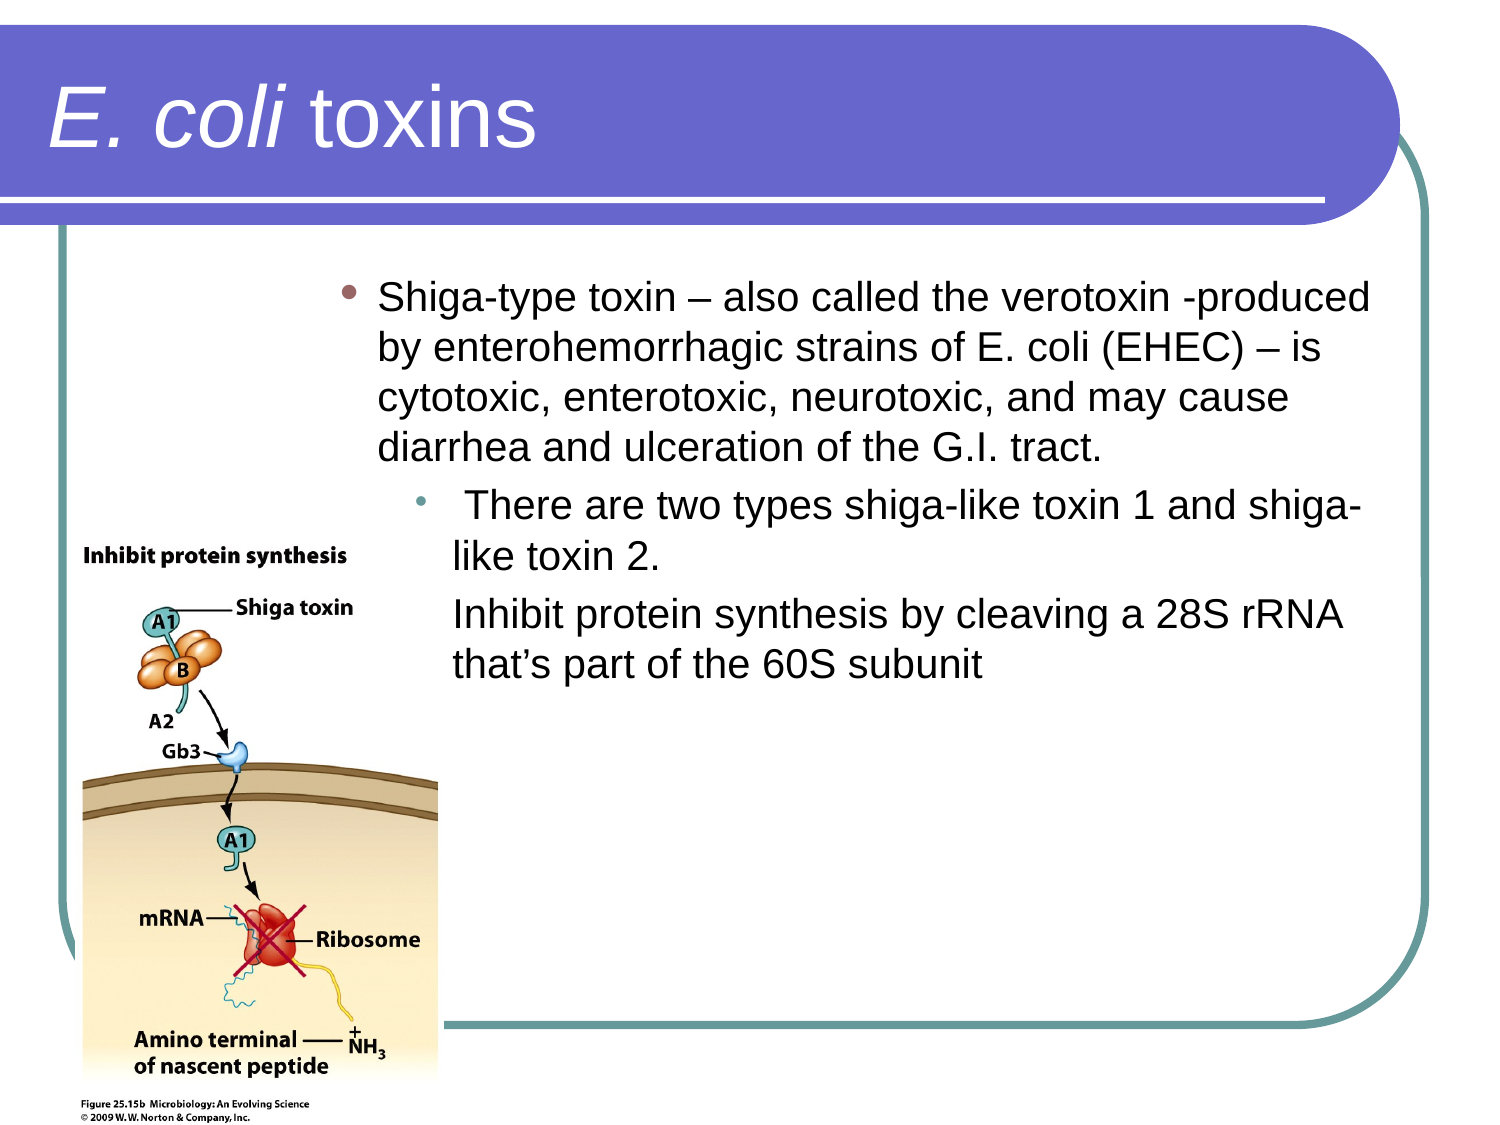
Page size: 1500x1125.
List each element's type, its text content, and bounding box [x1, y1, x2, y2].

title E. coli toxins [31, 37, 1348, 188]
picture [74, 538, 444, 1125]
list Shiga-type toxin – also called the verotoxin -produced by enterohemorrhagic strains of E. coli (EHEC) – is cytotoxic, enterotoxic, neurotoxic, and may cause diarrhea and ulceration of the G.I. tract. There are two types shiga-like toxin 1 and shiga-like toxin 2. Inhibit protein synthesis by cleaving a 28S rRNA that’s part of the 60S subunit [99, 262, 1401, 988]
